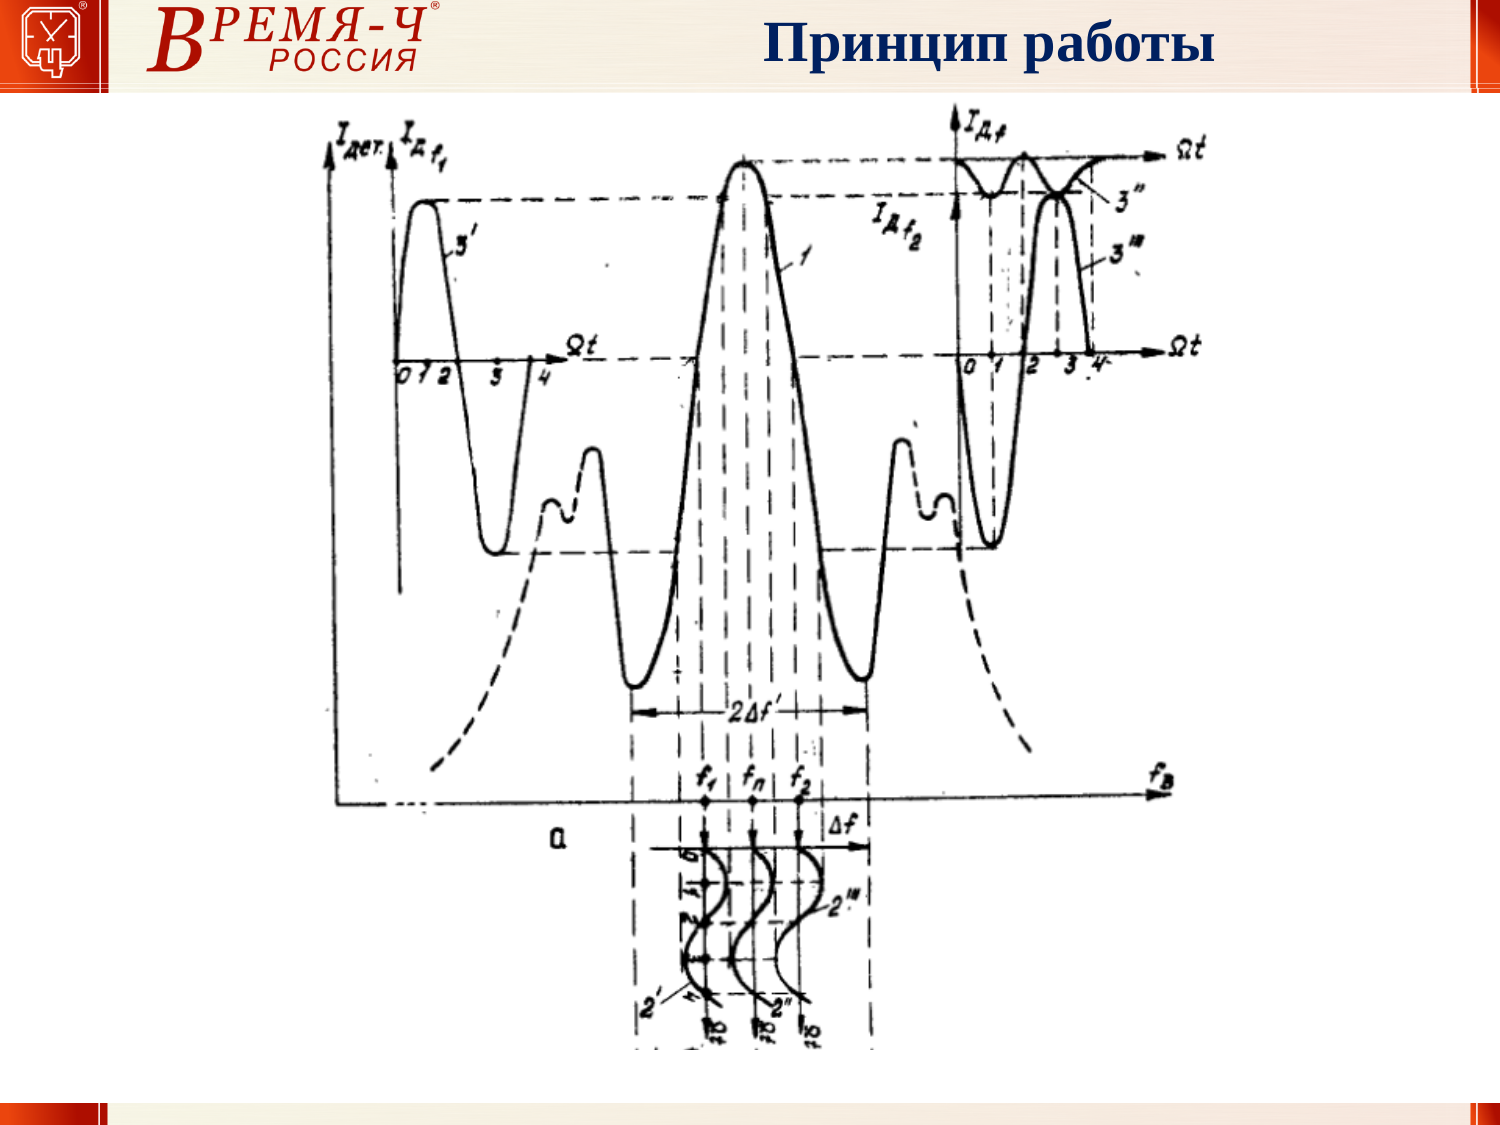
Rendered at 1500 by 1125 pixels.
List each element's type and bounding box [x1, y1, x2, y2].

picture [0, 1103, 1500, 1125]
picture [253, 96, 1303, 1050]
picture [0, 0, 1500, 93]
